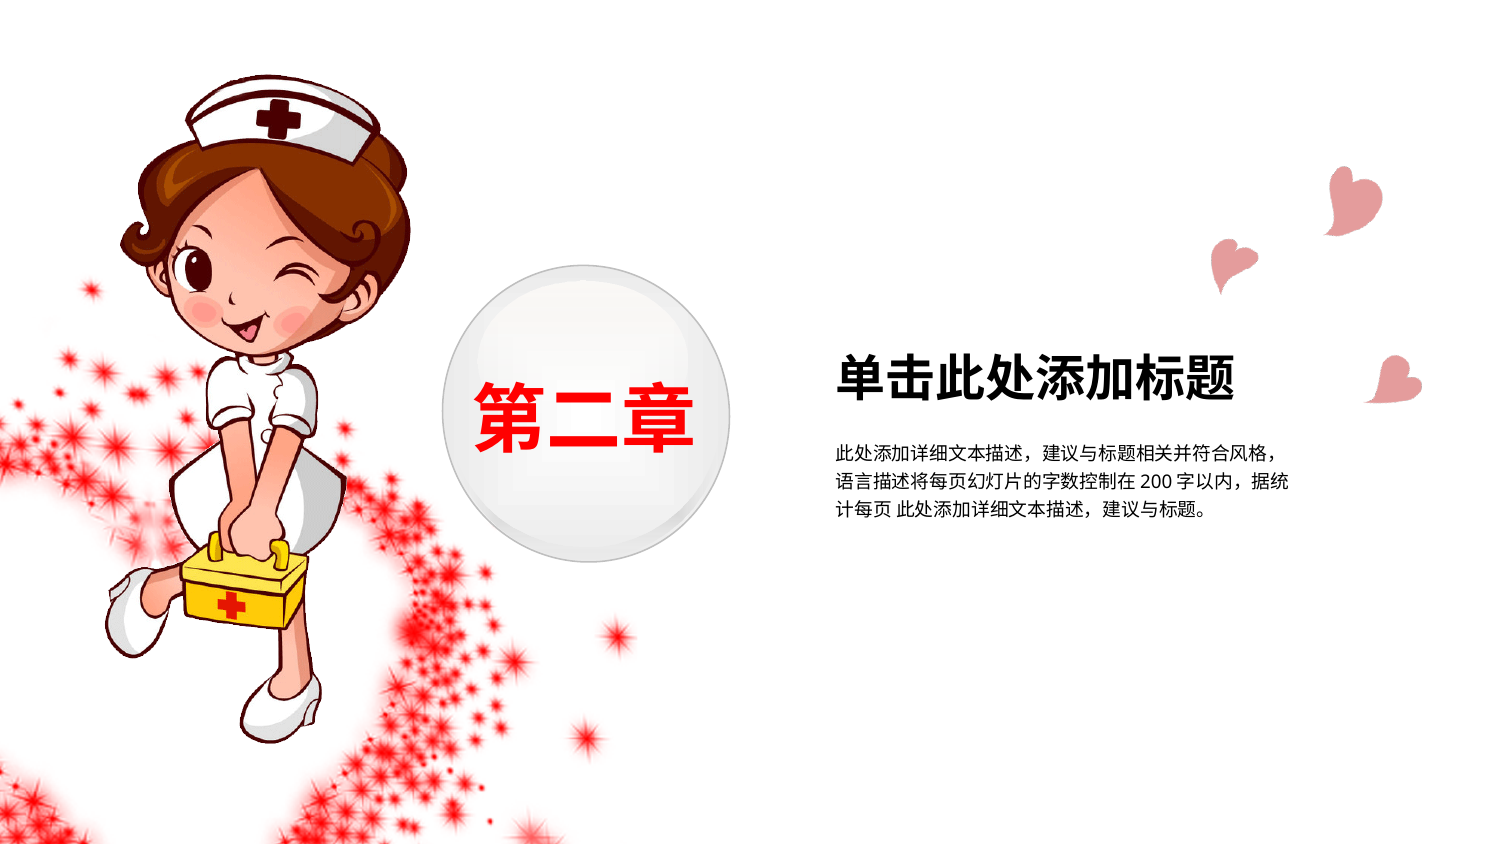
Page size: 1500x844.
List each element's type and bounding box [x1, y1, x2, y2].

picture [0, 74, 638, 844]
text_box [442, 264, 731, 563]
picture [1062, 268, 1500, 673]
text_box [820, 338, 1057, 530]
